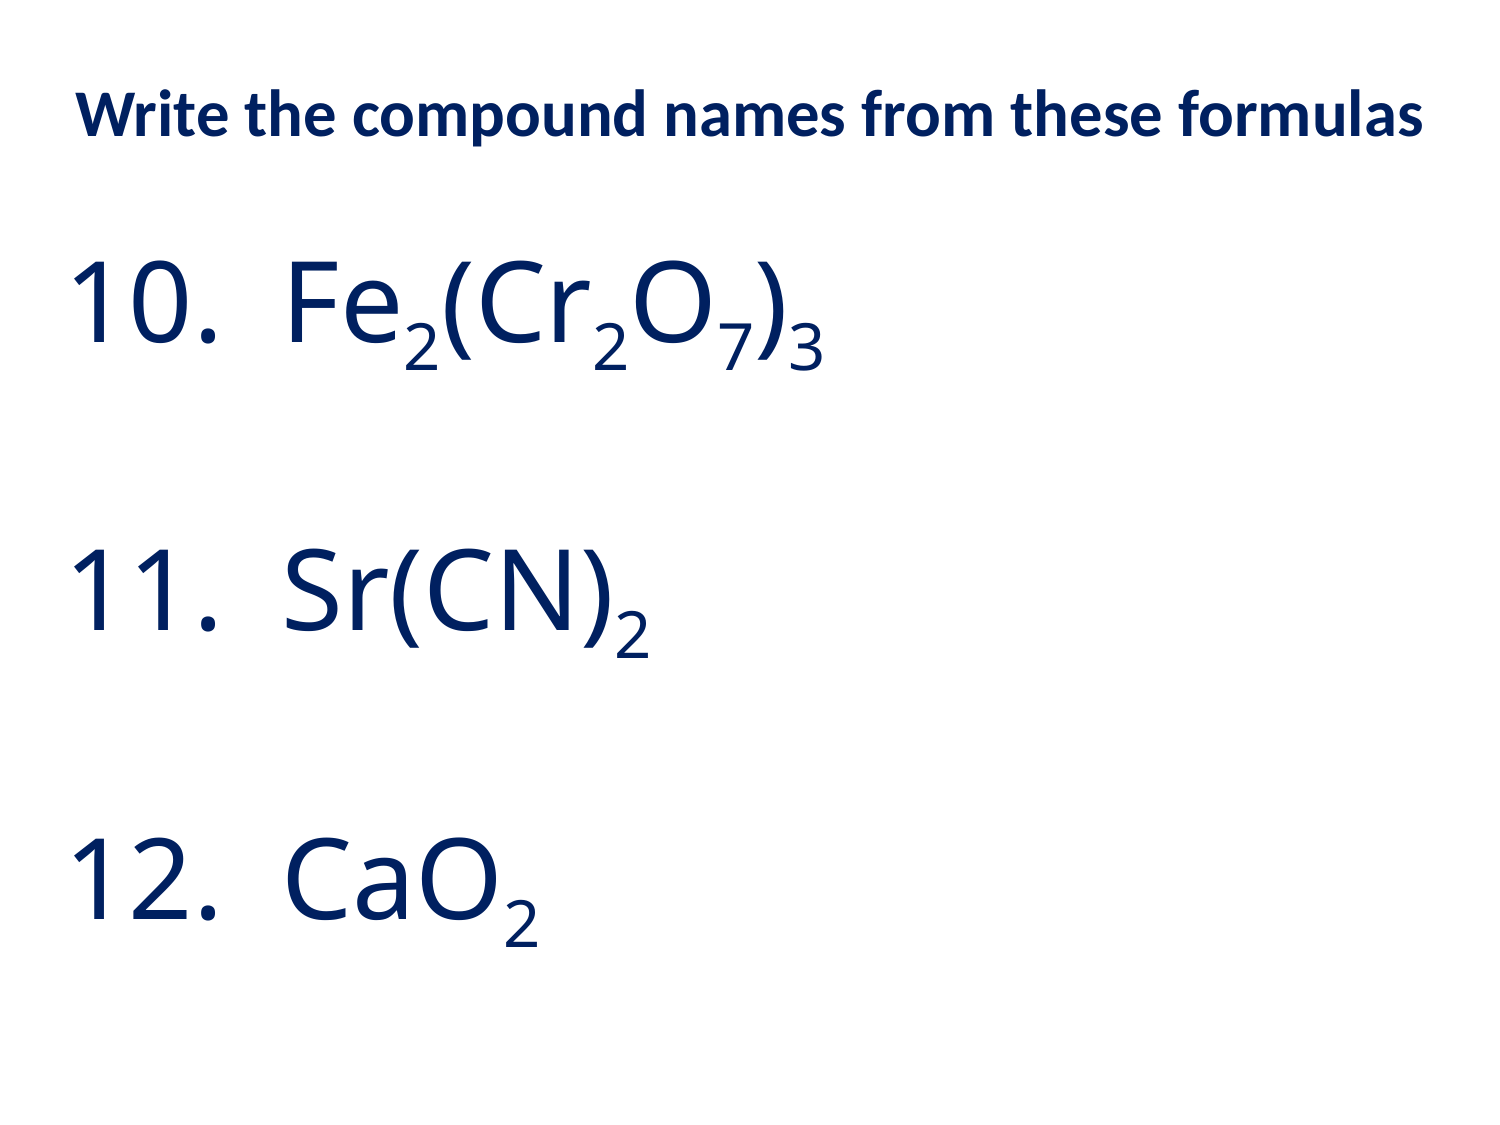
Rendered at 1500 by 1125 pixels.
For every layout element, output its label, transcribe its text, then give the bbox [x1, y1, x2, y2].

text_box Write the compound names from these formulas 10. Fe2(Cr2O7)3 11. Sr(CN)2 12. CaO2 [50, 62, 1450, 968]
